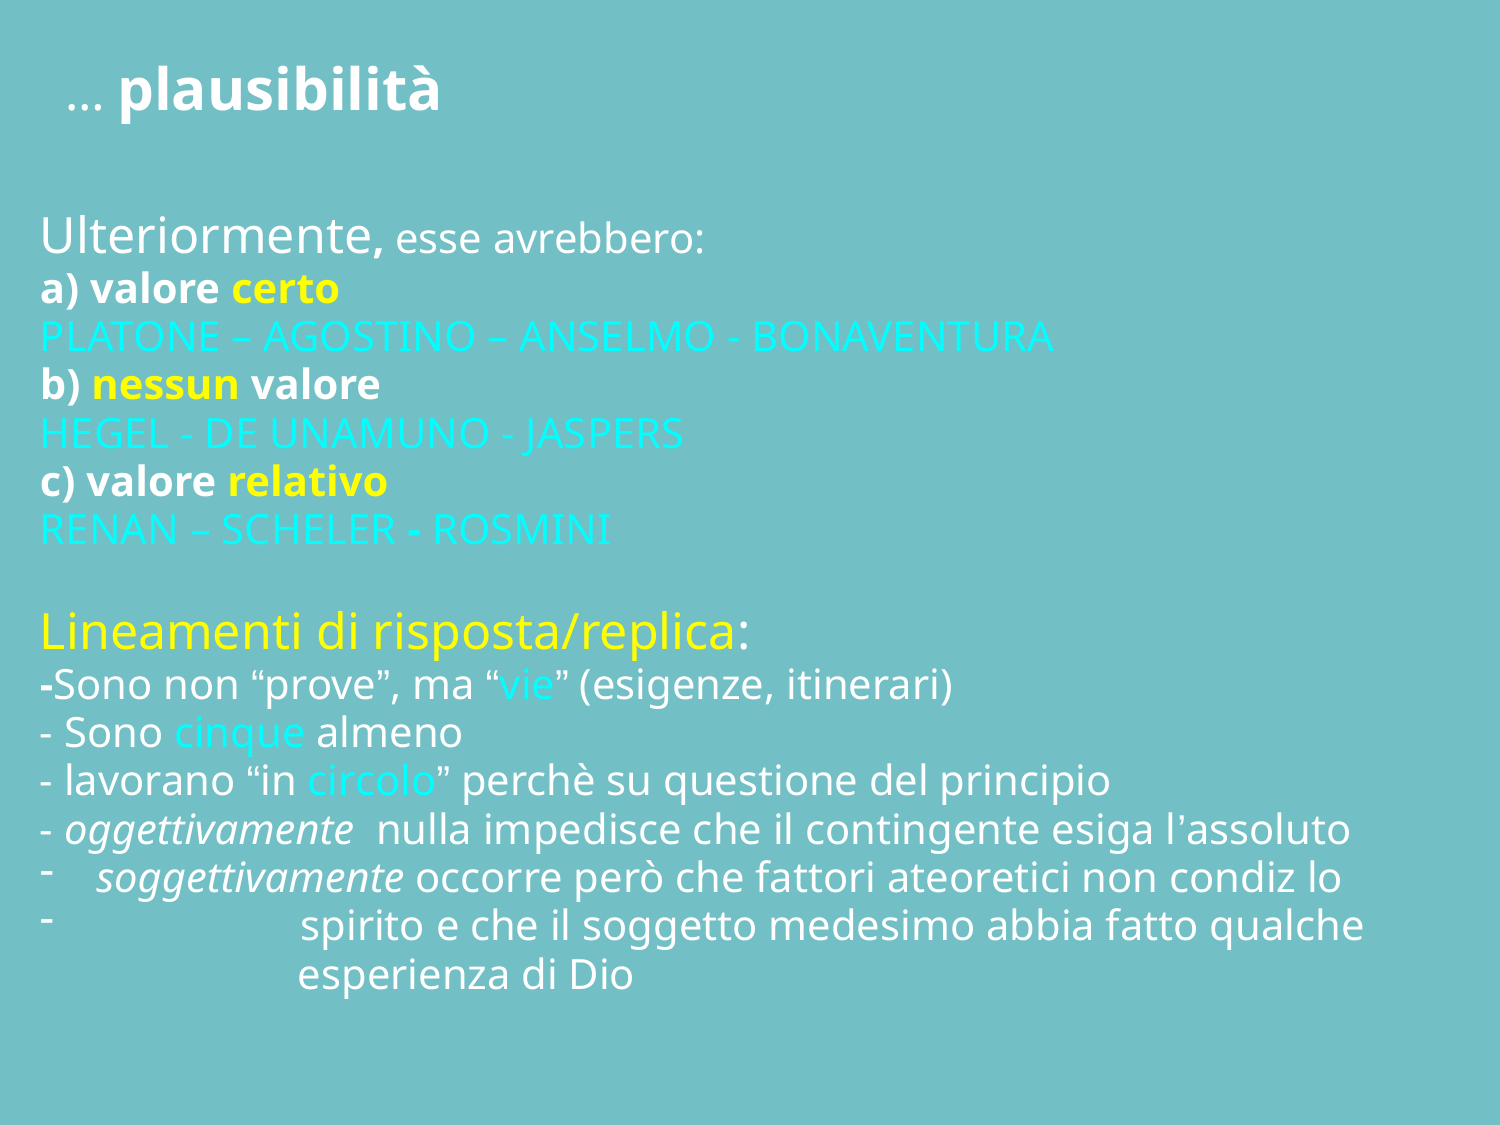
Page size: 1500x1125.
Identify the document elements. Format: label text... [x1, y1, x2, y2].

title … plausibilità [49, 49, 1401, 126]
list Ulteriormente, esse avrebbero: a) valore certo PLATONE – AGOSTINO – ANSELMO - BONAVENTURA b) nessun valore HEGEL - DE UNAMUNO - JASPERS c) valore relativo RENAN – SCHELER - ROSMINI Lineamenti di risposta/replica: -Sono non “prove”, ma “vie” (esigenze, itinerari) - Sono cinque almeno - lavorano “in circolo” perchè su questione del principio - oggettivamente nulla impedisce che il contingente esiga l’assoluto soggettivamente occorre però che fattori ateoretici non condiz lo spirito e che il soggetto medesimo abbia fatto qualche esperienza di Dio [24, 137, 1476, 1101]
